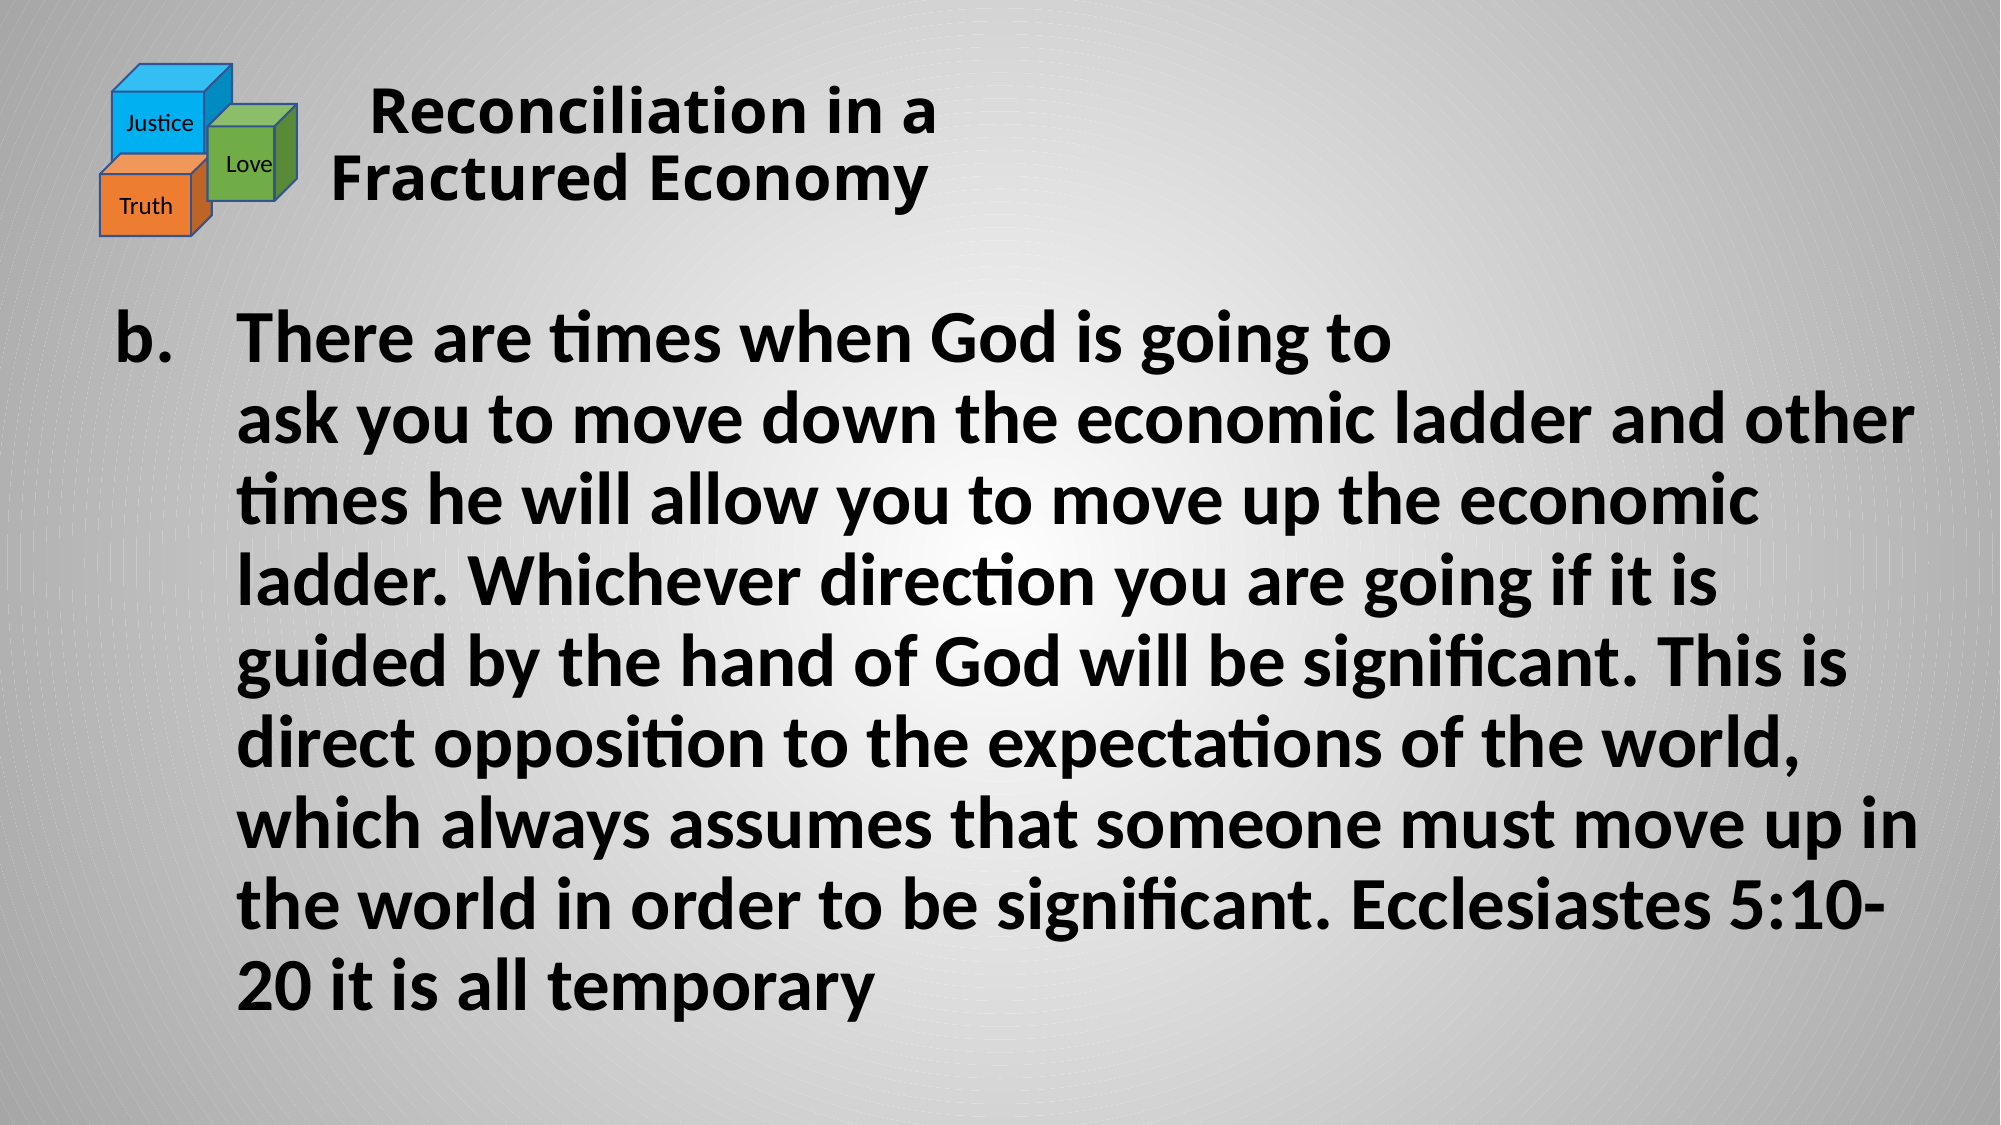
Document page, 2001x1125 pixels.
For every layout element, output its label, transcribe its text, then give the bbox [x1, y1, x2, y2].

list There are times when God is going to ask you to move down the economic ladder and other times he will allow you to move up the economic ladder. Whichever direction you are going if it is guided by the hand of God will be significant. This is direct opposition to the expectations of the world, which always assumes that someone must move up in the world in order to be significant. Ecclesiastes 5:10-20 it is all temporary [99, 290, 1938, 1075]
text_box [99, 63, 312, 237]
title Reconciliation in a Fractured Economy [296, 54, 1011, 241]
